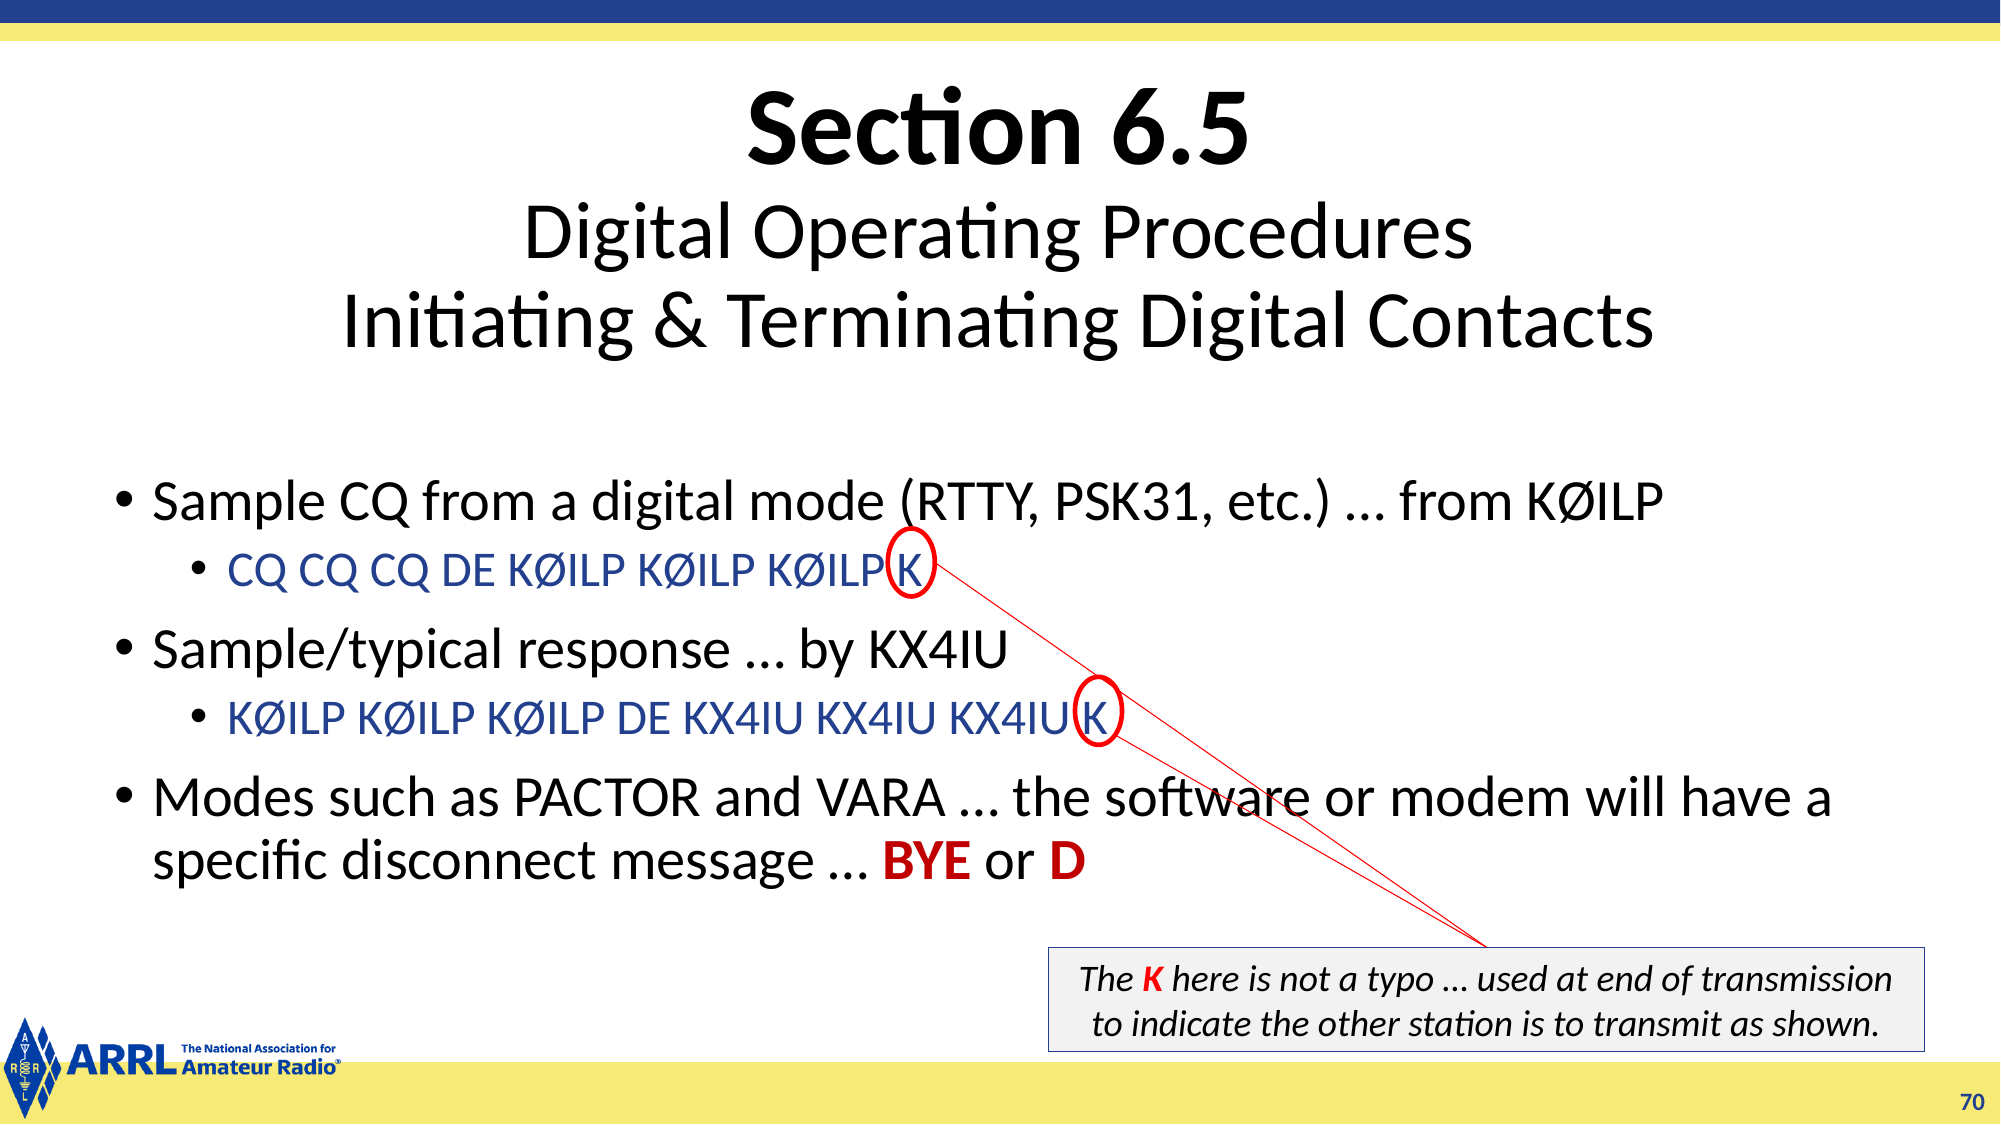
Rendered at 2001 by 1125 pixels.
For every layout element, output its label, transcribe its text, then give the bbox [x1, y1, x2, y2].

title Section 6.5 Digital Operating Procedures Initiating & Terminating Digital Contacts [137, 59, 1863, 374]
picture [1, 1015, 342, 1121]
text_box [886, 527, 936, 598]
list Sample CQ from a digital mode (RTTY, PSK31, etc.) … from KØILP CQ CQ CQ DE KØILP KØILP KØILP K Sample/typical response … by KX4IU KØILP KØILP KØILP DE KX4IU KX4IU KX4IU K Modes such as PACTOR and VARA … the software or modem will have a specific disconnect message … BYE or D [99, 462, 1900, 953]
text_box The K here is not a typo … used at end of transmission to indicate the other station is to transmit as shown. [1048, 947, 1925, 1052]
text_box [1115, 734, 1487, 947]
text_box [934, 562, 1487, 947]
